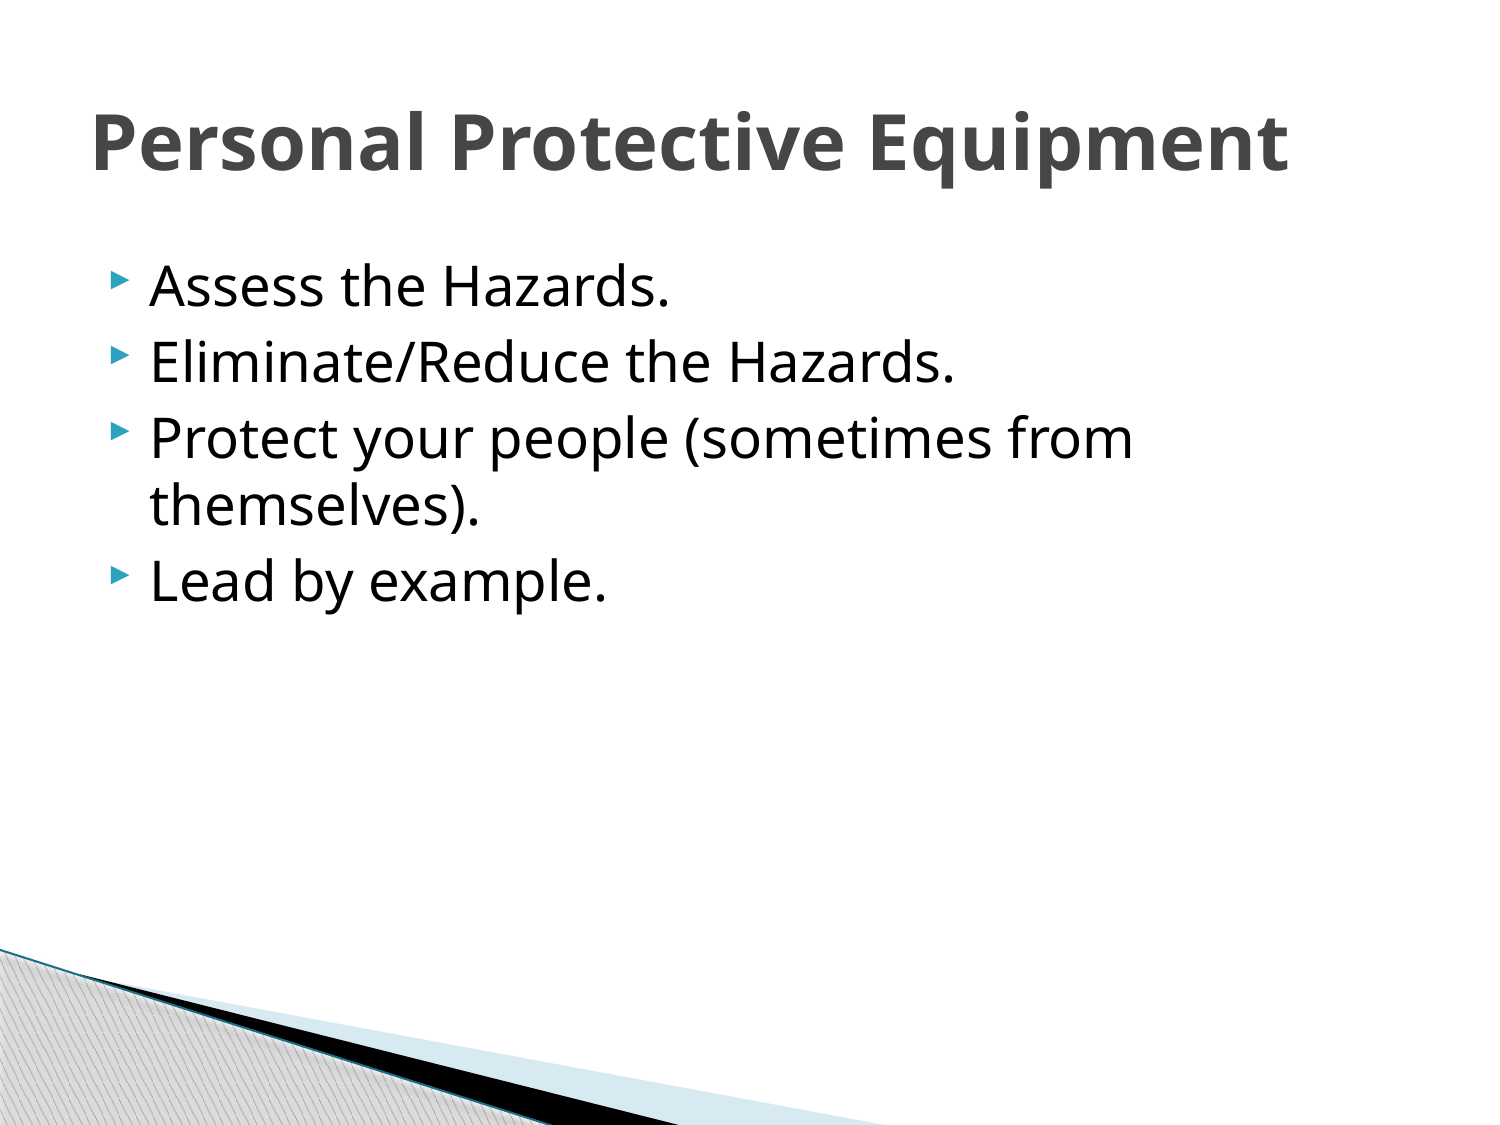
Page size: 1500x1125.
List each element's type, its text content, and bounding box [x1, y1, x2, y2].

title Personal Protective Equipment [75, 45, 1425, 233]
list Assess the Hazards. Eliminate/Reduce the Hazards. Protect your people (sometimes from themselves). Lead by example. [75, 243, 1425, 986]
